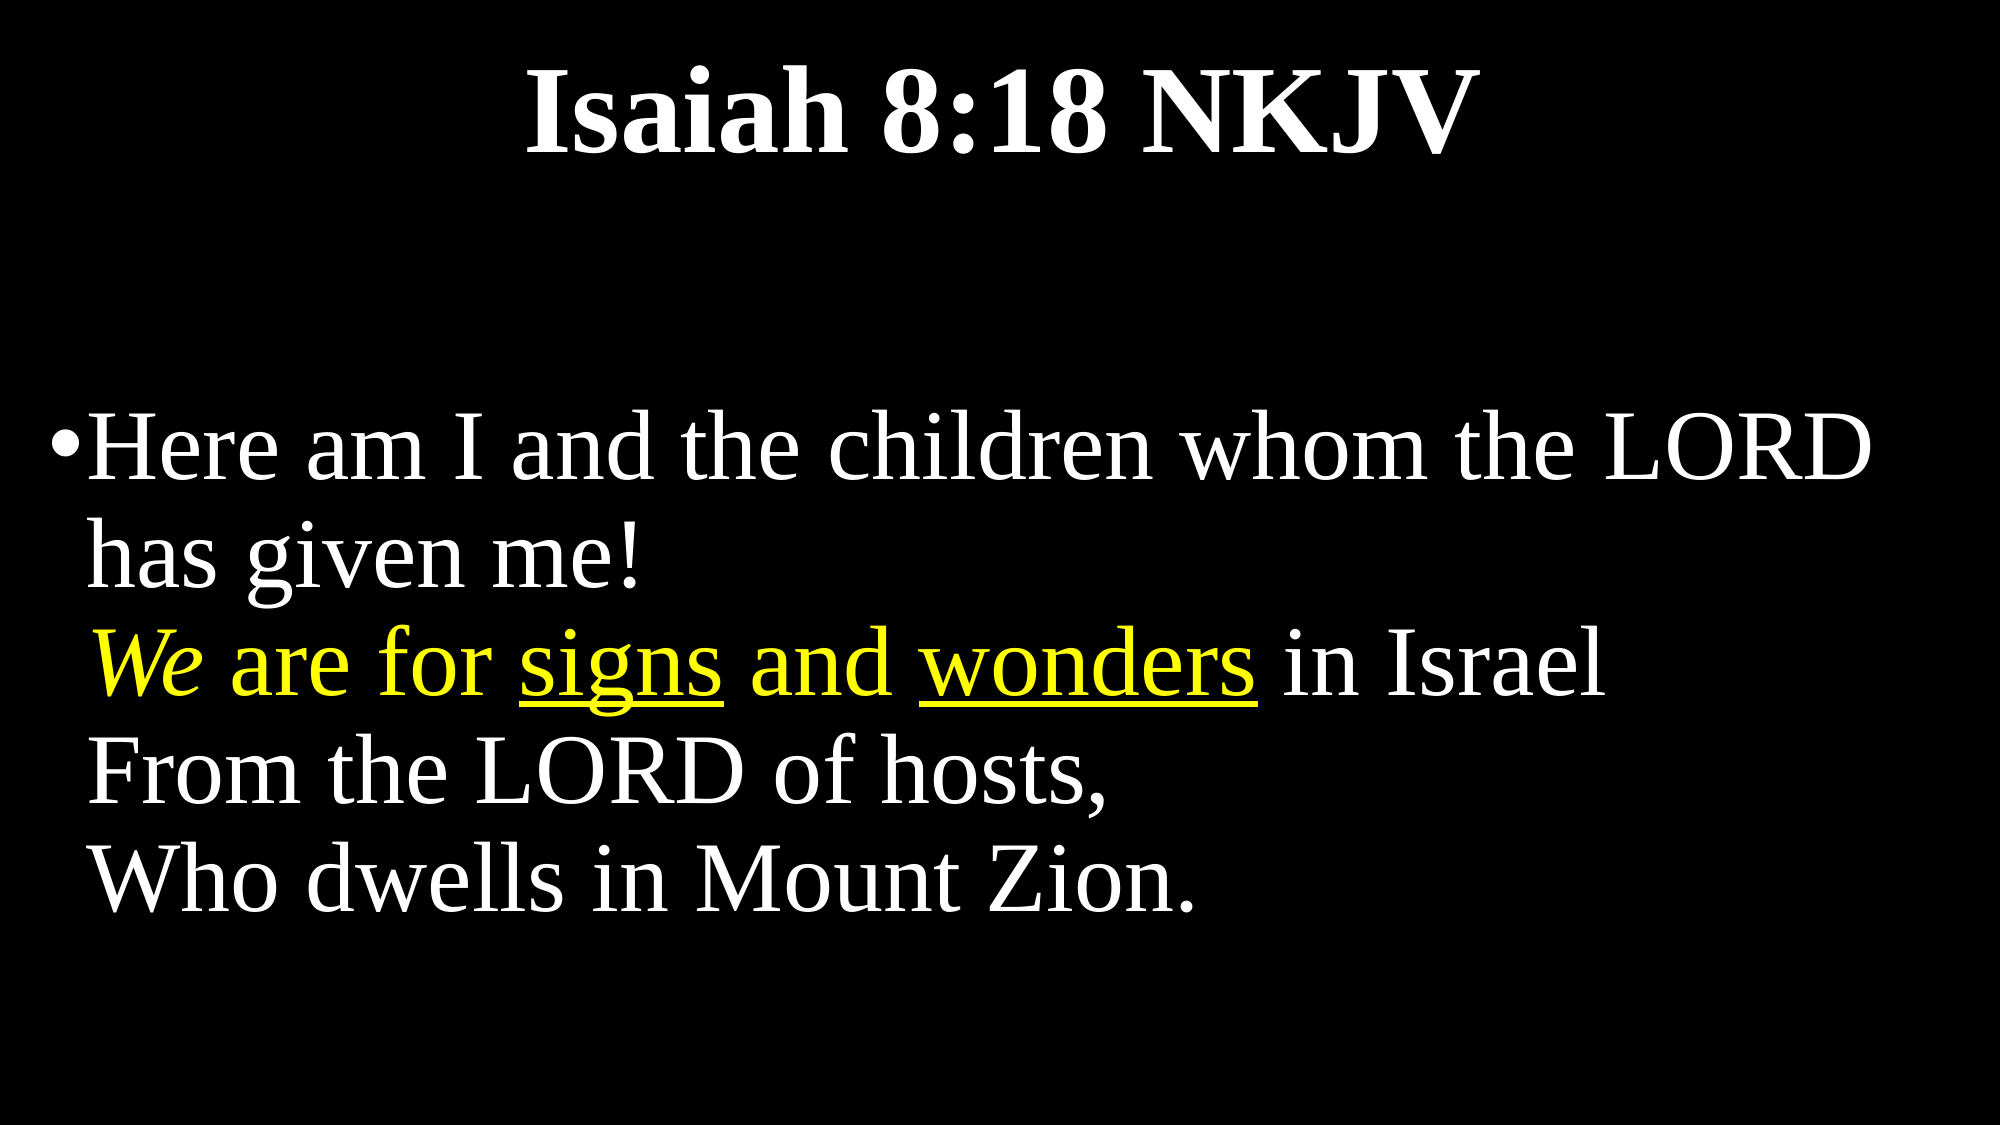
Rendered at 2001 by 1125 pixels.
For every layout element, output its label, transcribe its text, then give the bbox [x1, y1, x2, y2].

title Isaiah 8:18 NKJV [33, 2, 1972, 221]
list Here am I and the children whom the Lord has given me! We are for signs and wonders in Israel From the Lord of hosts, Who dwells in Mount Zion. [33, 221, 1974, 1105]
